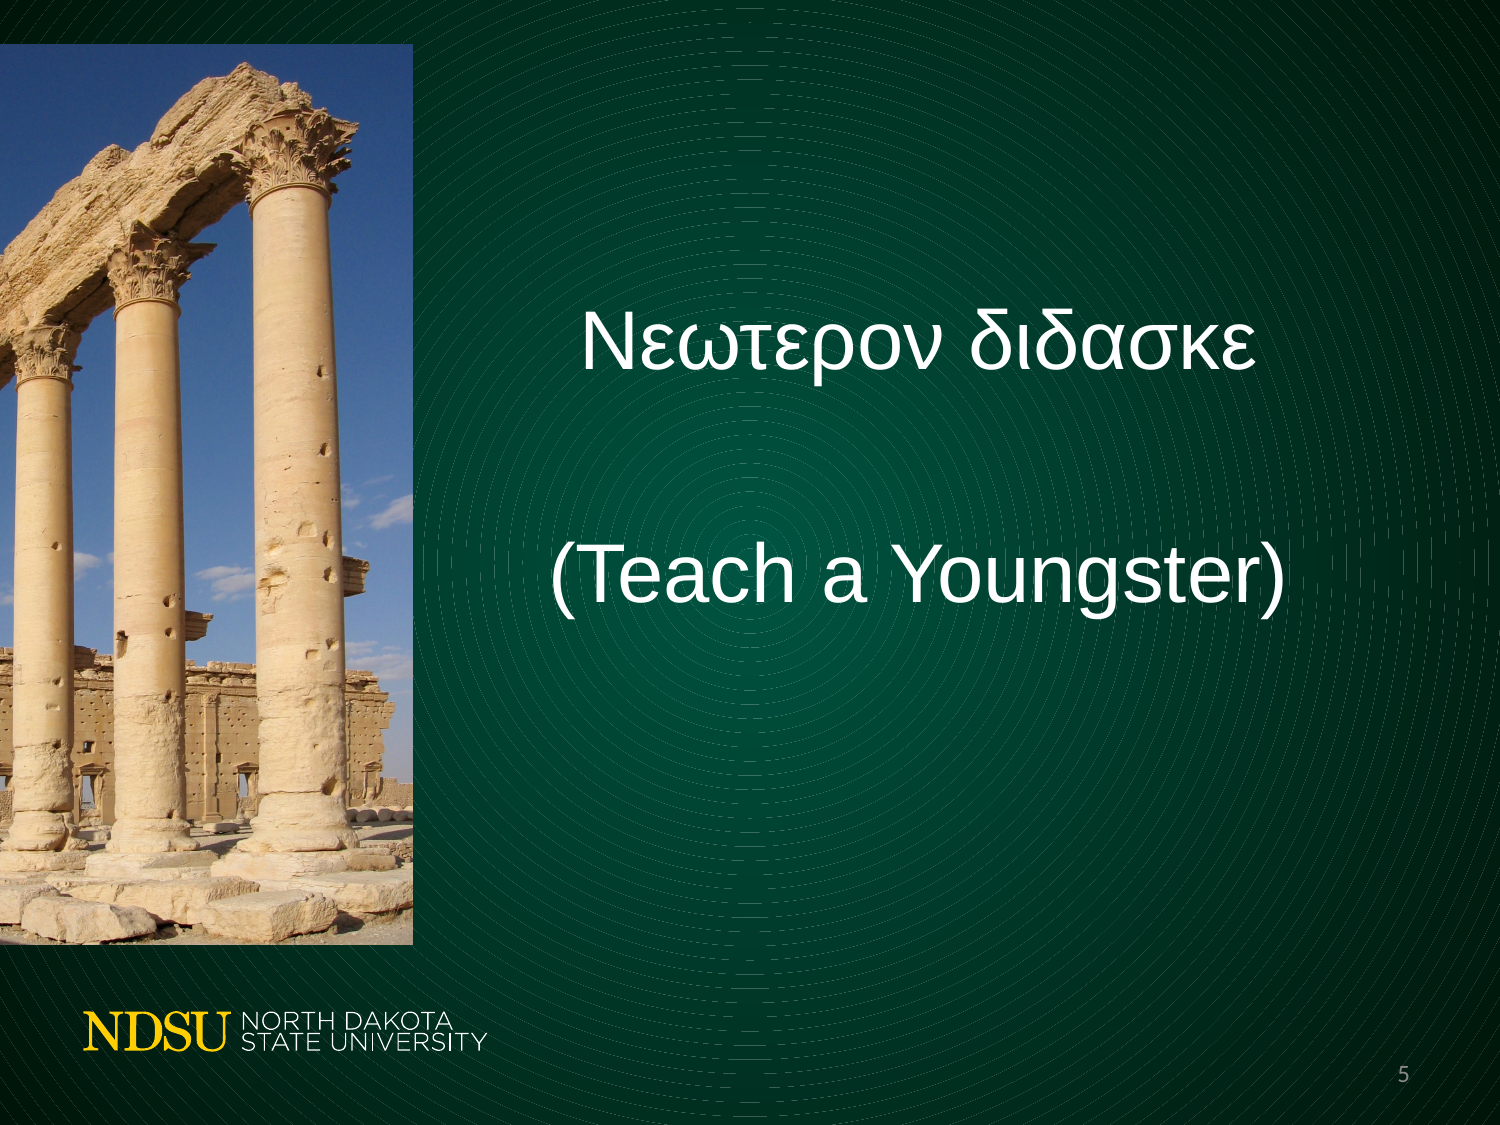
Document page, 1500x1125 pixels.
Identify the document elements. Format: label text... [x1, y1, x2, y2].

picture [0, 44, 413, 946]
list Νεωτερον διδασκε (Teach a Youngster) [413, 45, 1425, 946]
slide_number 5 [1074, 1042, 1425, 1103]
